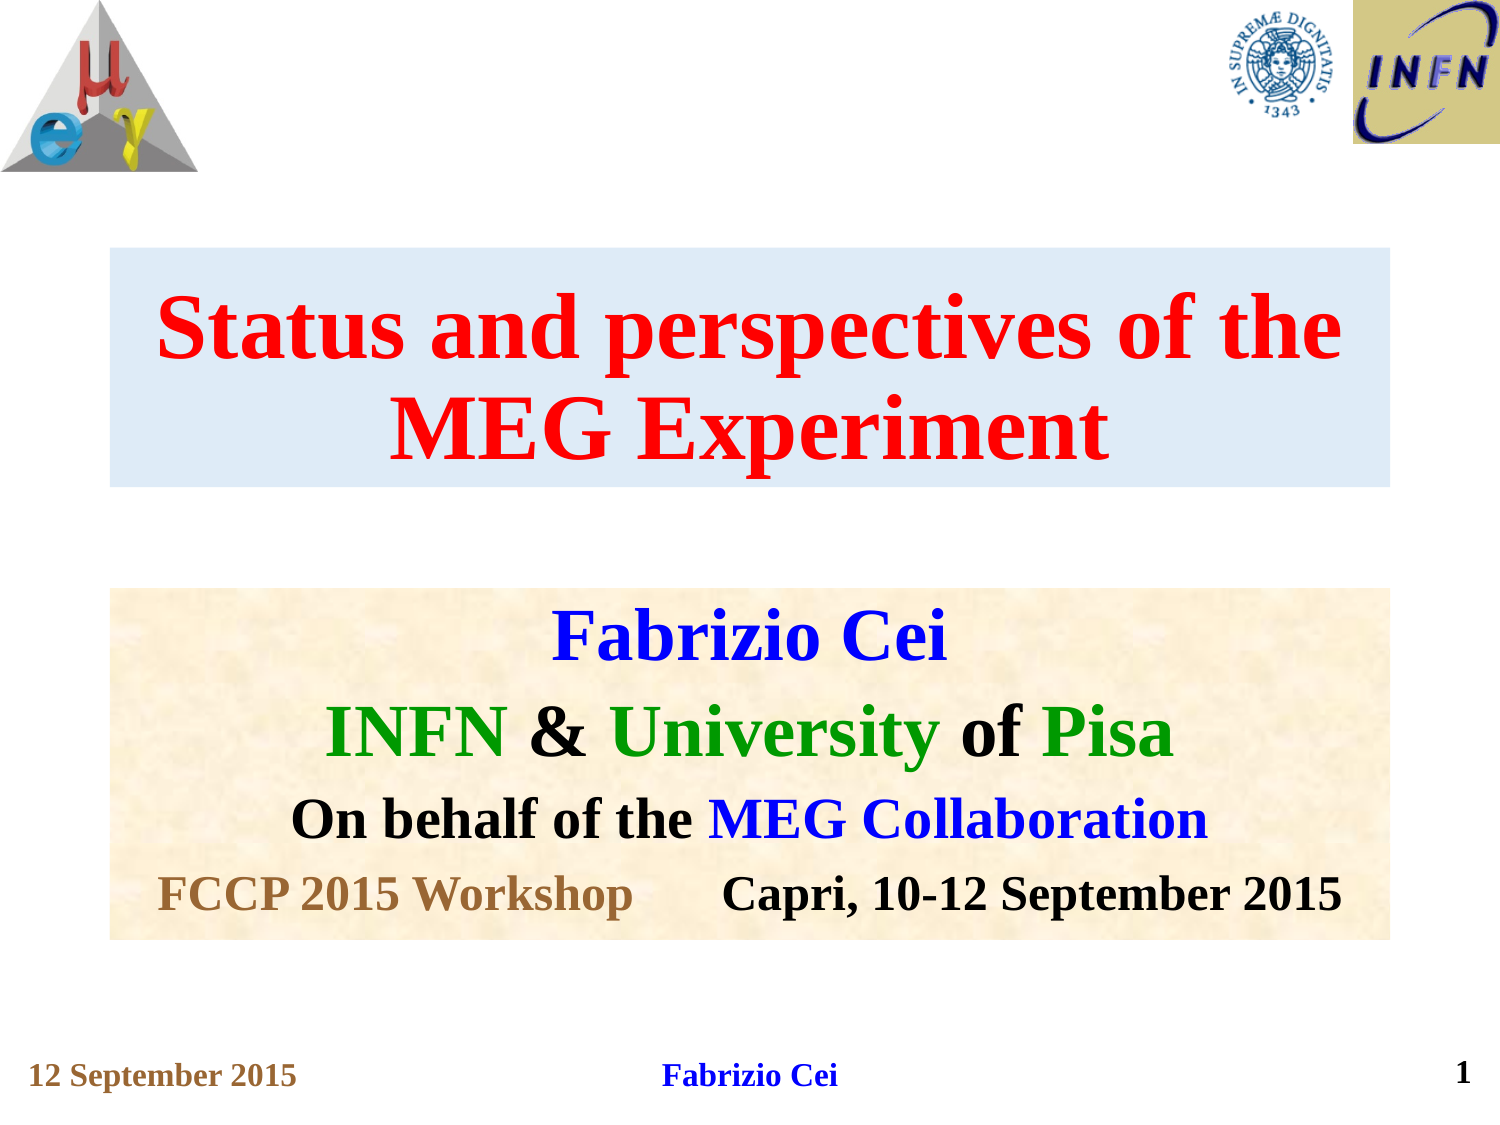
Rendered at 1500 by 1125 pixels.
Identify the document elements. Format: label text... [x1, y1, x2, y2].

picture [1353, 0, 1500, 144]
picture [0, 0, 198, 172]
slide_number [12, 1042, 351, 1103]
title Status and perspectives of the MEG Experiment [109, 247, 1391, 488]
footer Fabrizio Cei [496, 1042, 1004, 1103]
slide_number 1 [1149, 1039, 1487, 1100]
subtitle Fabrizio Cei INFN & University of Pisa On behalf of the MEG Collaboration FCCP 2015 Workshop Capri, 10-12 September 2015 [109, 588, 1391, 940]
picture [1210, 0, 1352, 138]
